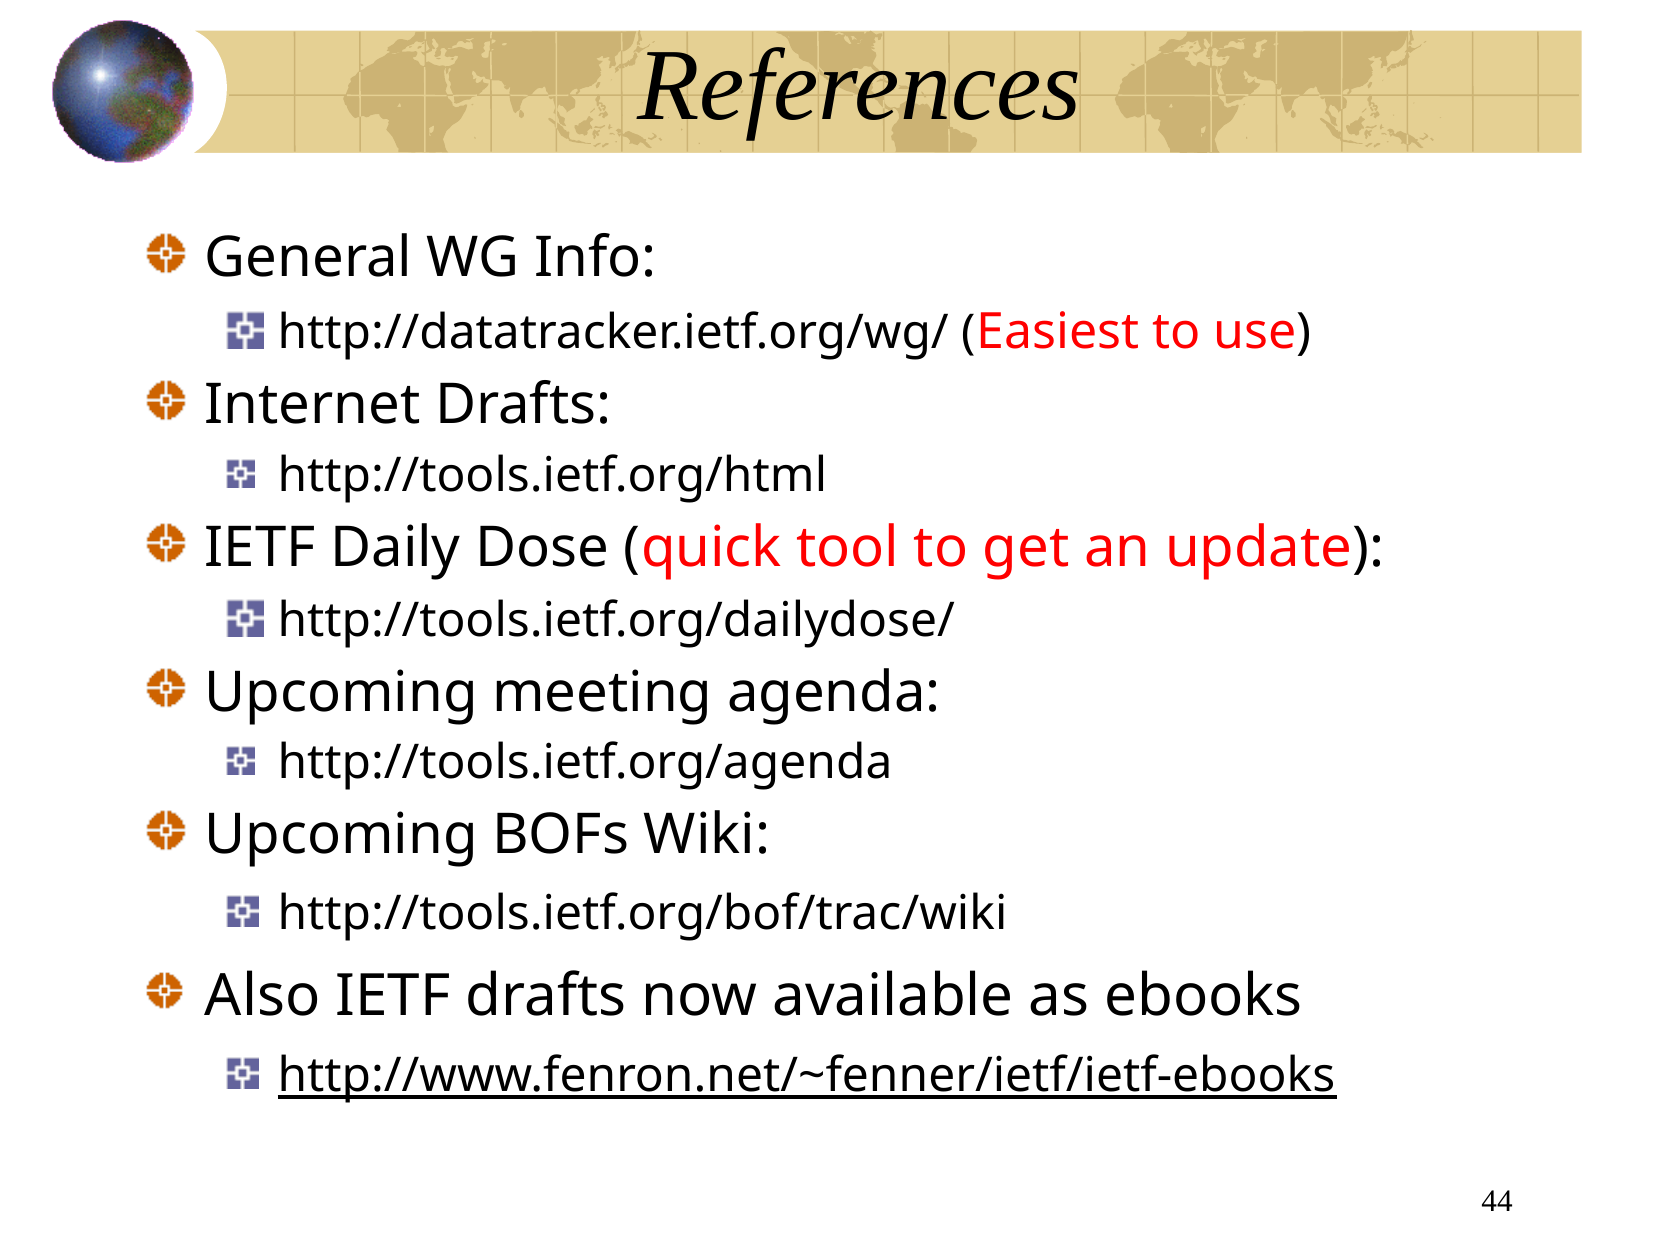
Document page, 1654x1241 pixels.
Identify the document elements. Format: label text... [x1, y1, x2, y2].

picture [225, 598, 264, 637]
picture [225, 1056, 259, 1089]
picture [143, 667, 188, 712]
picture [47, 15, 156, 167]
picture [225, 745, 255, 775]
picture [143, 379, 188, 425]
list General WG Info: http://datatracker.ietf.org/wg/ (Easiest to use) Internet Drafts: http://tools.ietf.org/html IETF Daily Dose (quick tool to get an update): http://tools.ietf.org/dailydose/ Upcoming meeting agenda: http://tools.ietf.org/agenda Upcoming BOFs Wiki: http://tools.ietf.org/bof/trac/wiki Also IETF drafts now available as ebooks http://www.fenron.net/~fenner/ietf/ietf-ebooks [126, 219, 1543, 1186]
picture [225, 310, 264, 349]
picture [143, 971, 185, 1013]
picture [225, 894, 259, 927]
title References [156, 0, 1563, 182]
picture [143, 522, 188, 567]
picture [143, 809, 188, 855]
slide_number 44 [1184, 1143, 1530, 1227]
picture [143, 232, 188, 278]
picture [225, 458, 255, 488]
